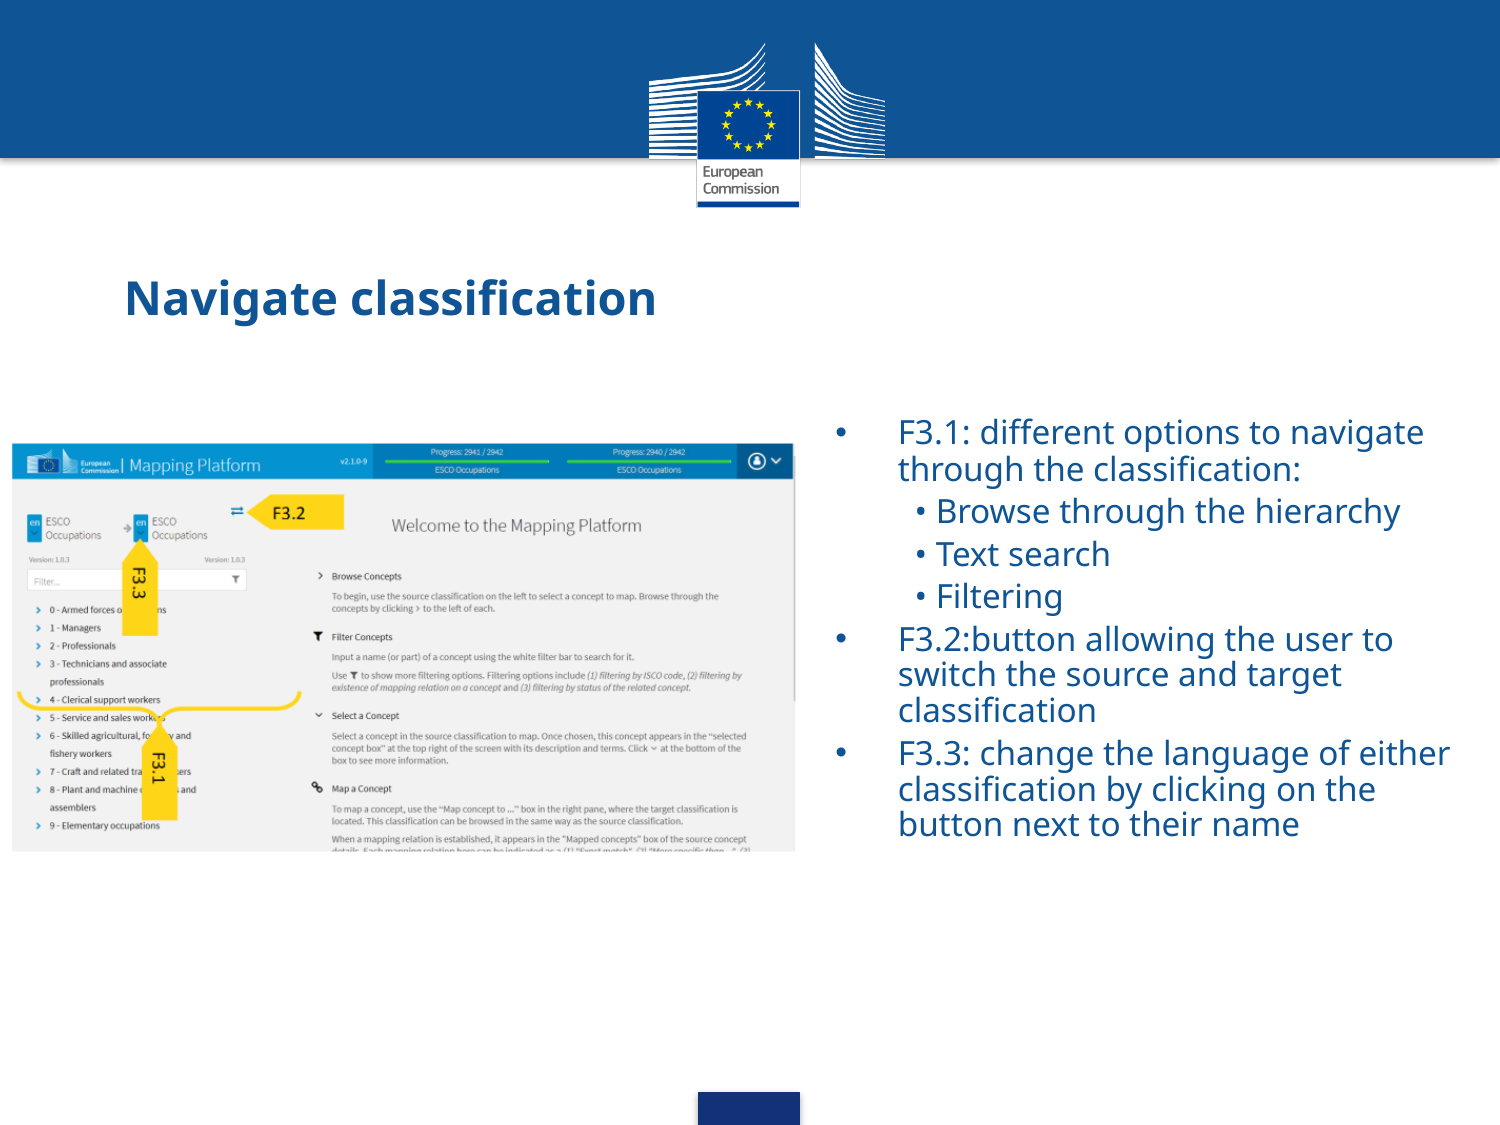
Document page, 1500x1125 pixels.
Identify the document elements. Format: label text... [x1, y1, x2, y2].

text_box F3.1: different options to navigate through the classification: • Browse through the hierarchy • Text search • Filtering F3.2:button allowing the user to switch the source and target classification F3.3: change the language of either classification by clicking on the button next to their name [807, 408, 1471, 988]
title Navigate classification [64, 219, 1415, 374]
picture [6, 432, 809, 860]
picture [649, 42, 885, 208]
